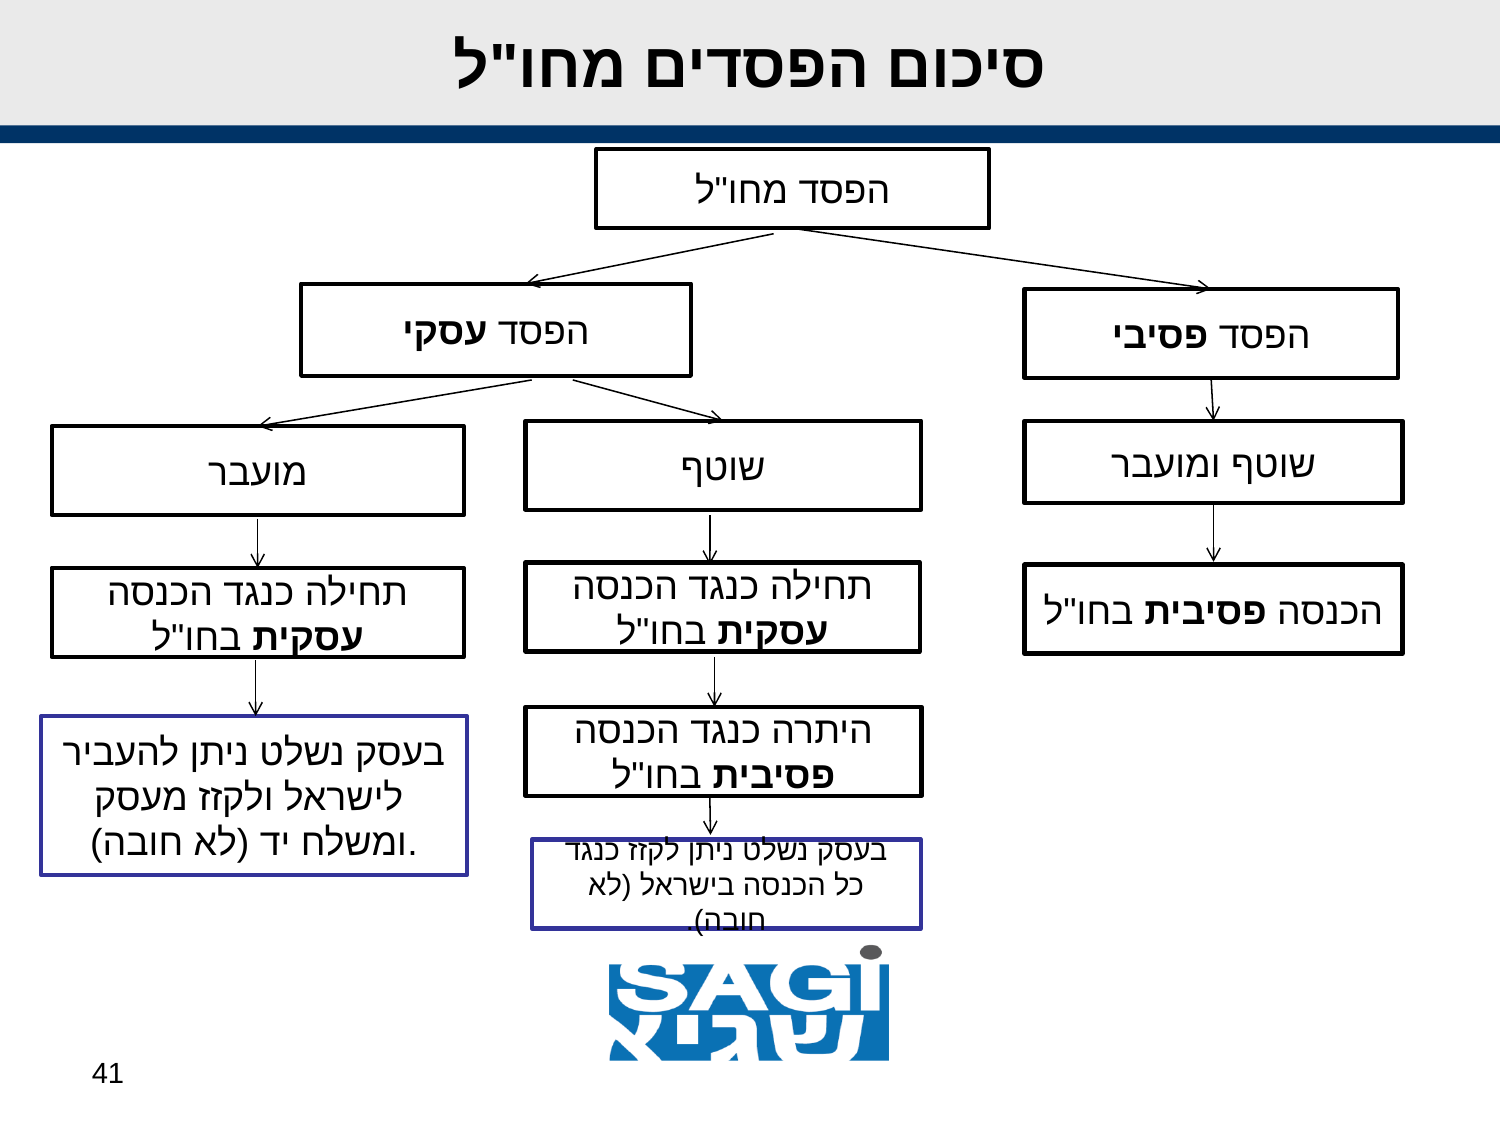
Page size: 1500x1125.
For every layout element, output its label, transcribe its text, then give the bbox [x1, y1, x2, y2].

text_box שוטף [523, 419, 923, 512]
text_box בעסק נשלט ניתן לקזז כנגד כל הכנסה בישראל (לא חובה). [530, 837, 923, 931]
text_box הפסד עסקי [299, 282, 693, 378]
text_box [257, 379, 532, 427]
text_box תחילה כנגד הכנסה עסקית בחו"ל [50, 566, 466, 659]
slide_number 41 [76, 1046, 428, 1125]
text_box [525, 233, 774, 284]
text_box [792, 228, 1212, 290]
text_box הפסד מחו"ל [594, 147, 991, 230]
list [178, 224, 1500, 1022]
text_box תחילה כנגד הכנסה עסקית בחו"ל [523, 560, 922, 654]
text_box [1210, 377, 1214, 421]
text_box היתרה כנגד הכנסה פסיבית בחו"ל [523, 705, 924, 798]
text_box שוטף ומועבר [1022, 419, 1405, 505]
picture [596, 1022, 904, 1063]
text_box הפסד פסיבי [1022, 287, 1400, 380]
text_box סיכום הפסדים מחו"ל [29, 0, 1471, 126]
text_box הכנסה פסיבית בחו"ל [1022, 562, 1405, 656]
text_box מועבר [50, 424, 466, 517]
text_box בעסק נשלט ניתן להעביר לישראל ולקזז מעסק ומשלח יד (לא חובה). [39, 714, 469, 877]
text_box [572, 379, 724, 421]
